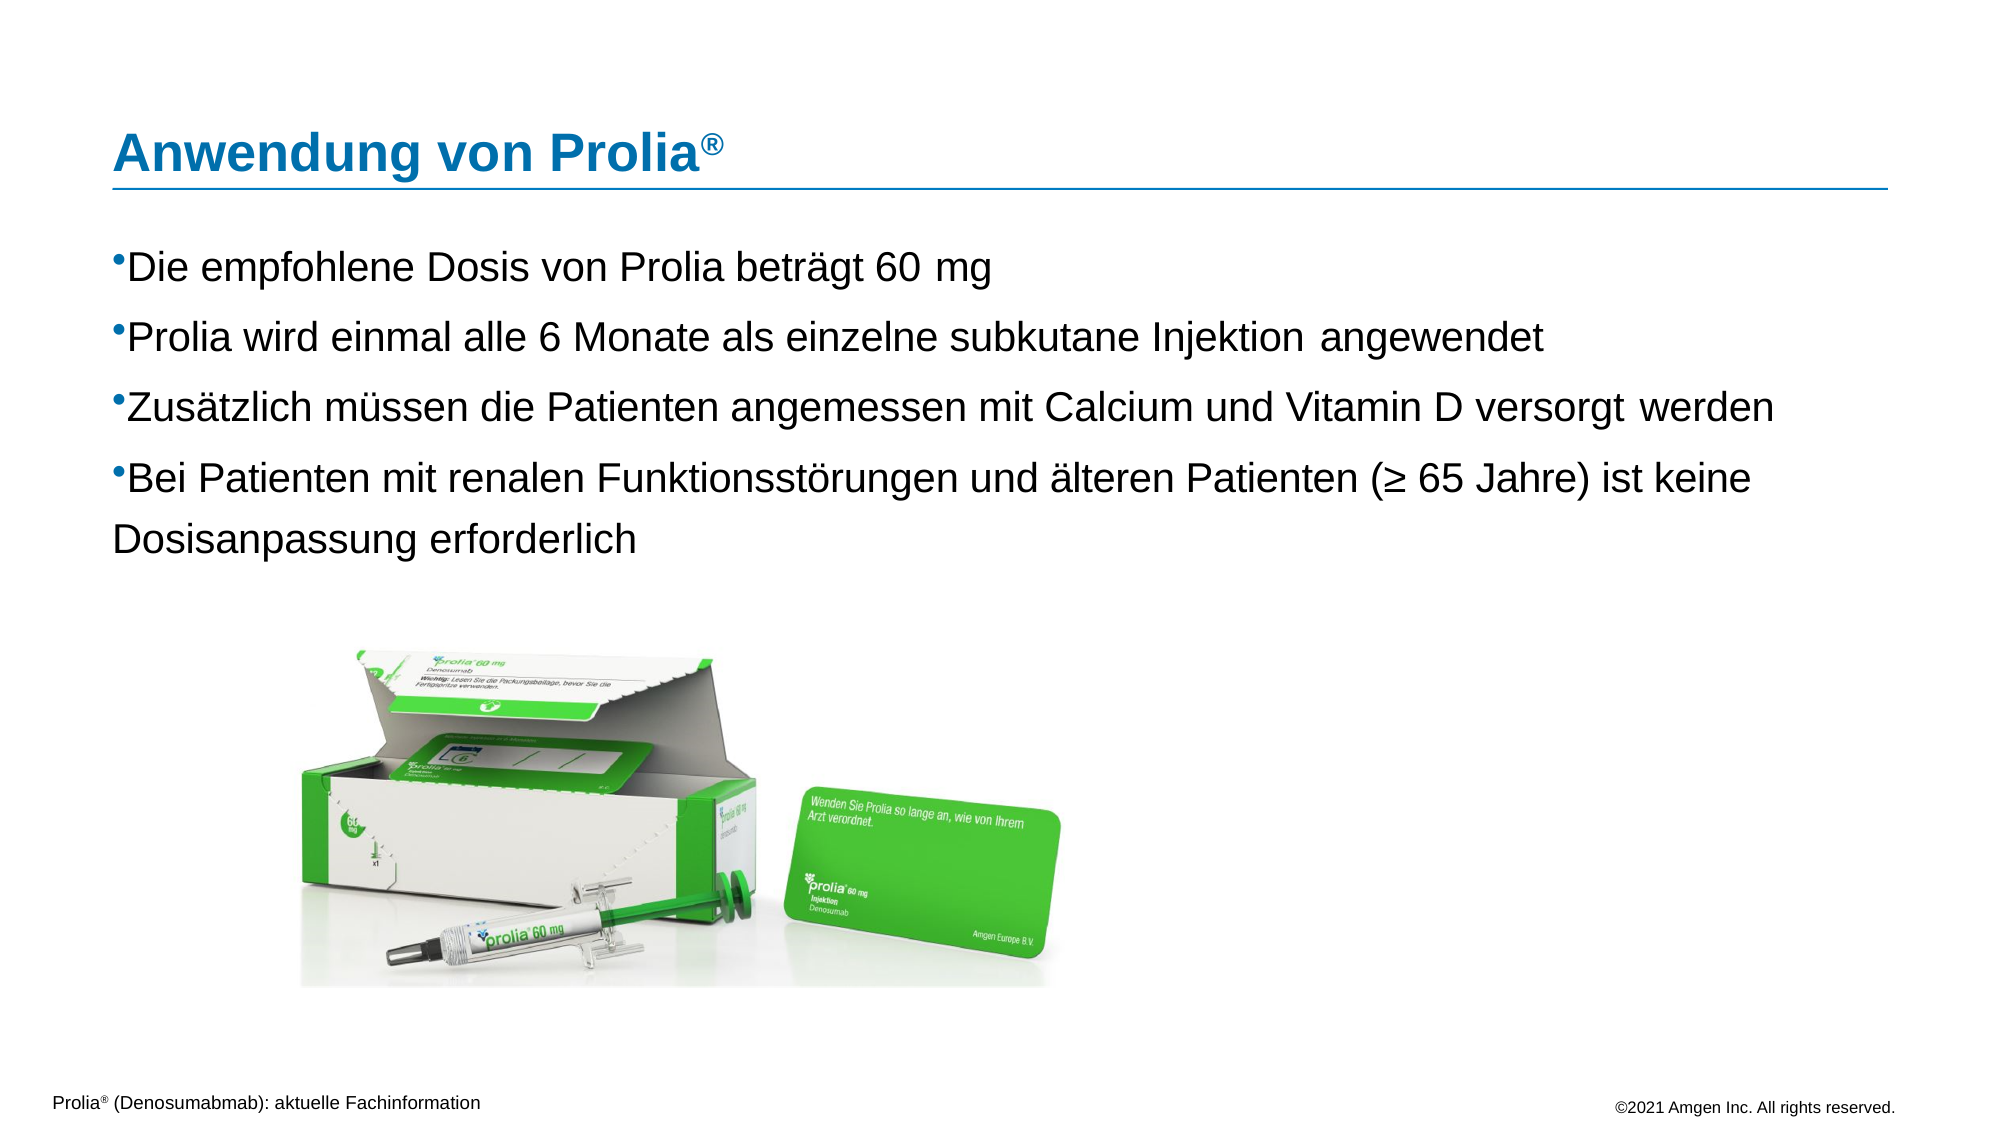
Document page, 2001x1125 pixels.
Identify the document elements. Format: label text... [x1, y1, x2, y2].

picture [274, 604, 1065, 990]
text_box Prolia® (Denosumabmab): aktuelle Fachinformation [52, 1038, 1951, 1114]
list Die empfohlene Dosis von Prolia beträgt 60 mg Prolia wird einmal alle 6 Monate als einzelne subkutane Injektion angewendet Zusätzlich müssen die Patienten angemessen mit Calcium und Vitamin D versorgt werden Bei Patienten mit renalen Funktionsstörungen und älteren Patienten (≥ 65 Jahre) ist keine Dosisanpassung erforderlich [112, 239, 2000, 975]
title Anwendung von Prolia® [112, 0, 1888, 182]
